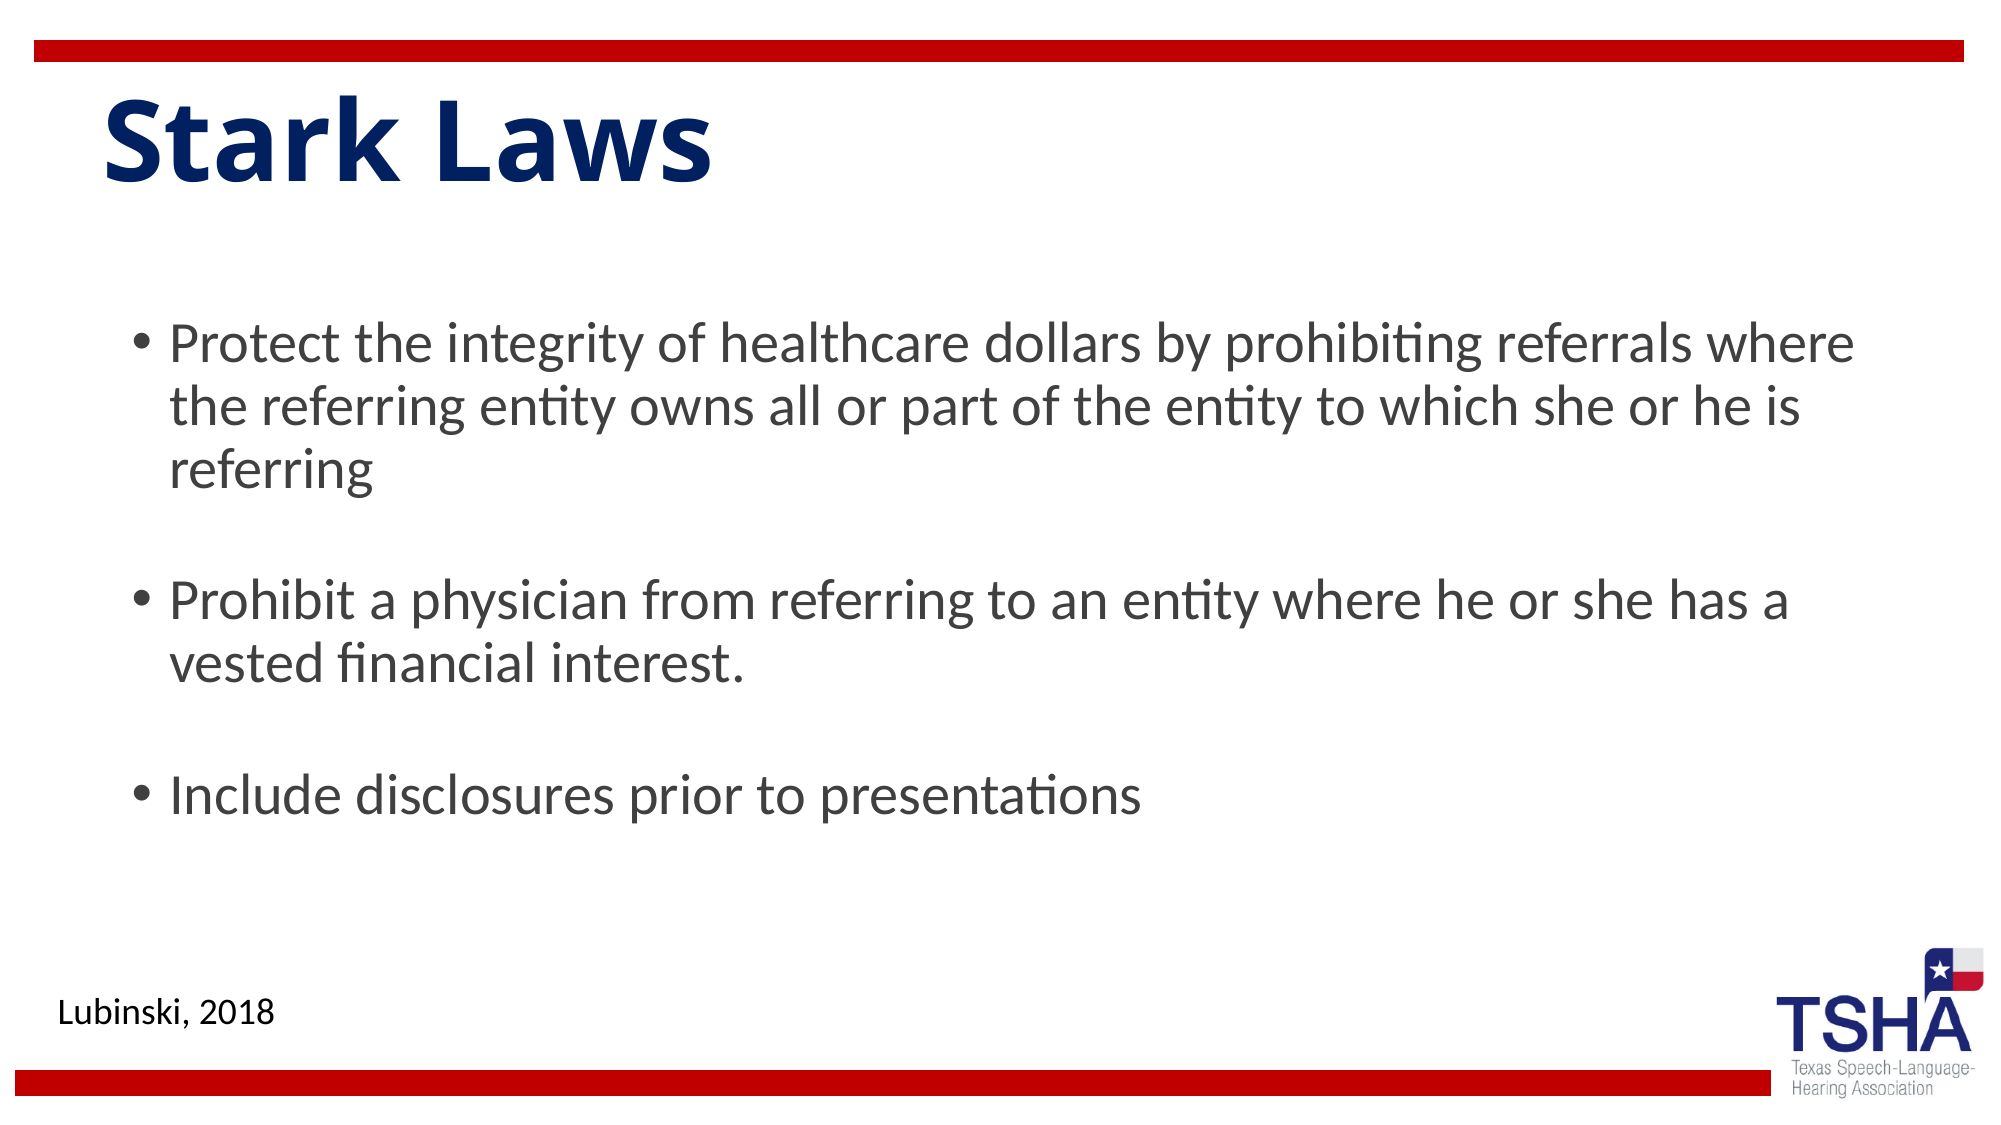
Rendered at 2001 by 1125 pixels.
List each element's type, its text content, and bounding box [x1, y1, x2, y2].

title Stark Laws [87, 51, 1888, 239]
text_box Lubinski, 2018 [42, 979, 361, 1040]
list Protect the integrity of healthcare dollars by prohibiting referrals where the referring entity owns all or part of the entity to which she or he is referring Prohibit a physician from referring to an entity where he or she has a vested financial interest. Include disclosures prior to presentations [116, 304, 1917, 1030]
picture [1757, 919, 2000, 1125]
